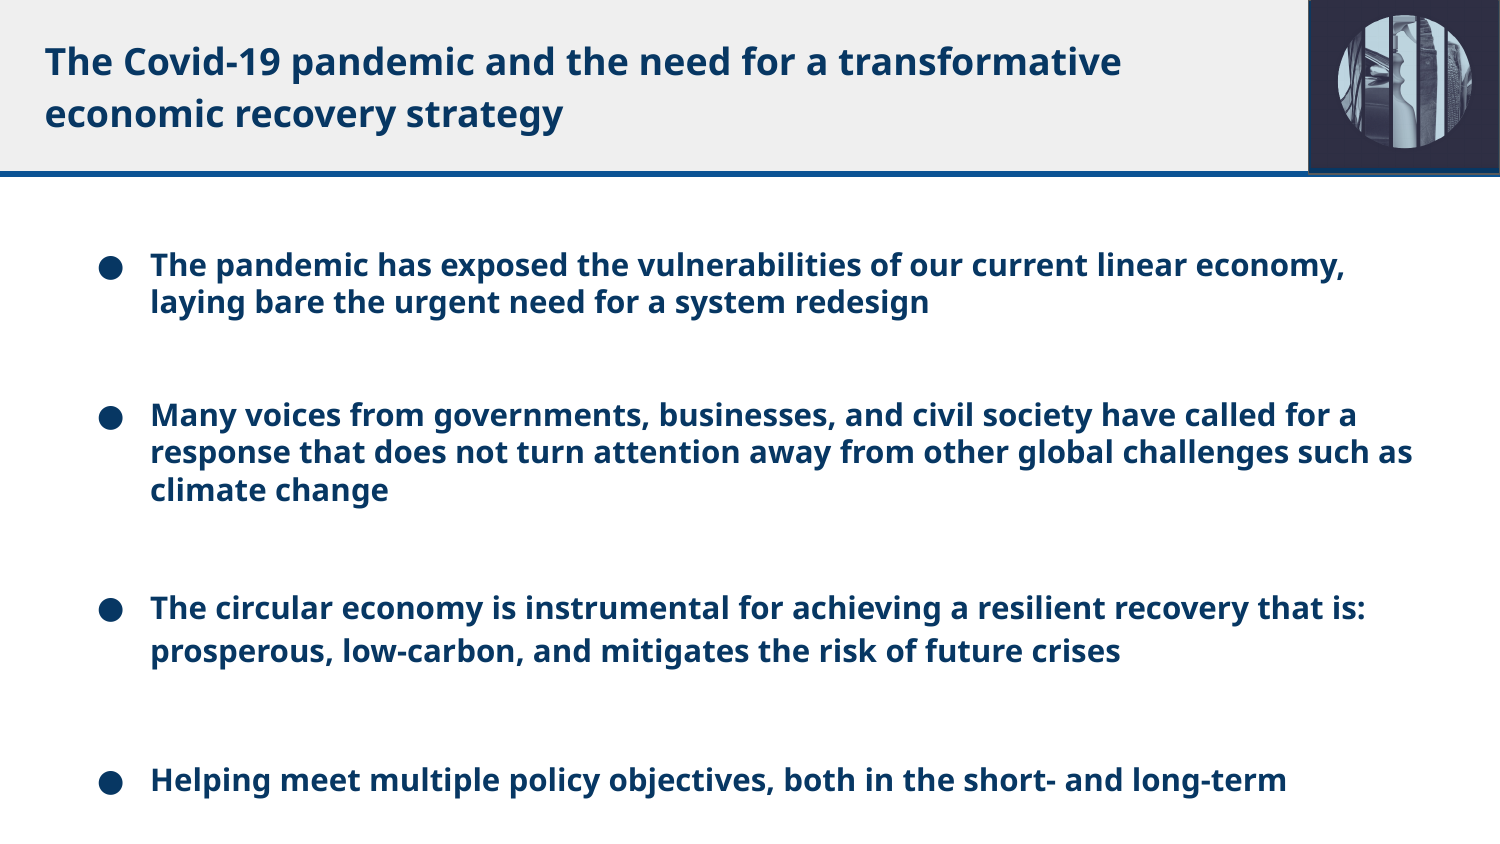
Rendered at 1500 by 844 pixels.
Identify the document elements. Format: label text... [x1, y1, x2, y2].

title The Covid-19 pandemic and the need for a transformative economic recovery strategy [29, 16, 1305, 156]
text_box [0, 0, 1308, 171]
picture [1310, 0, 1499, 168]
text_box The pandemic has exposed the vulnerabilities of our current linear economy, laying bare the urgent need for a system redesign Many voices from governments, businesses, and civil society have called for a response that does not turn attention away from other global challenges such as climate change The circular economy is instrumental for achieving a resilient recovery that is: prosperous, low-carbon, and mitigates the risk of future crises Helping meet multiple policy objectives, both in the short- and long-term [60, 192, 1437, 816]
